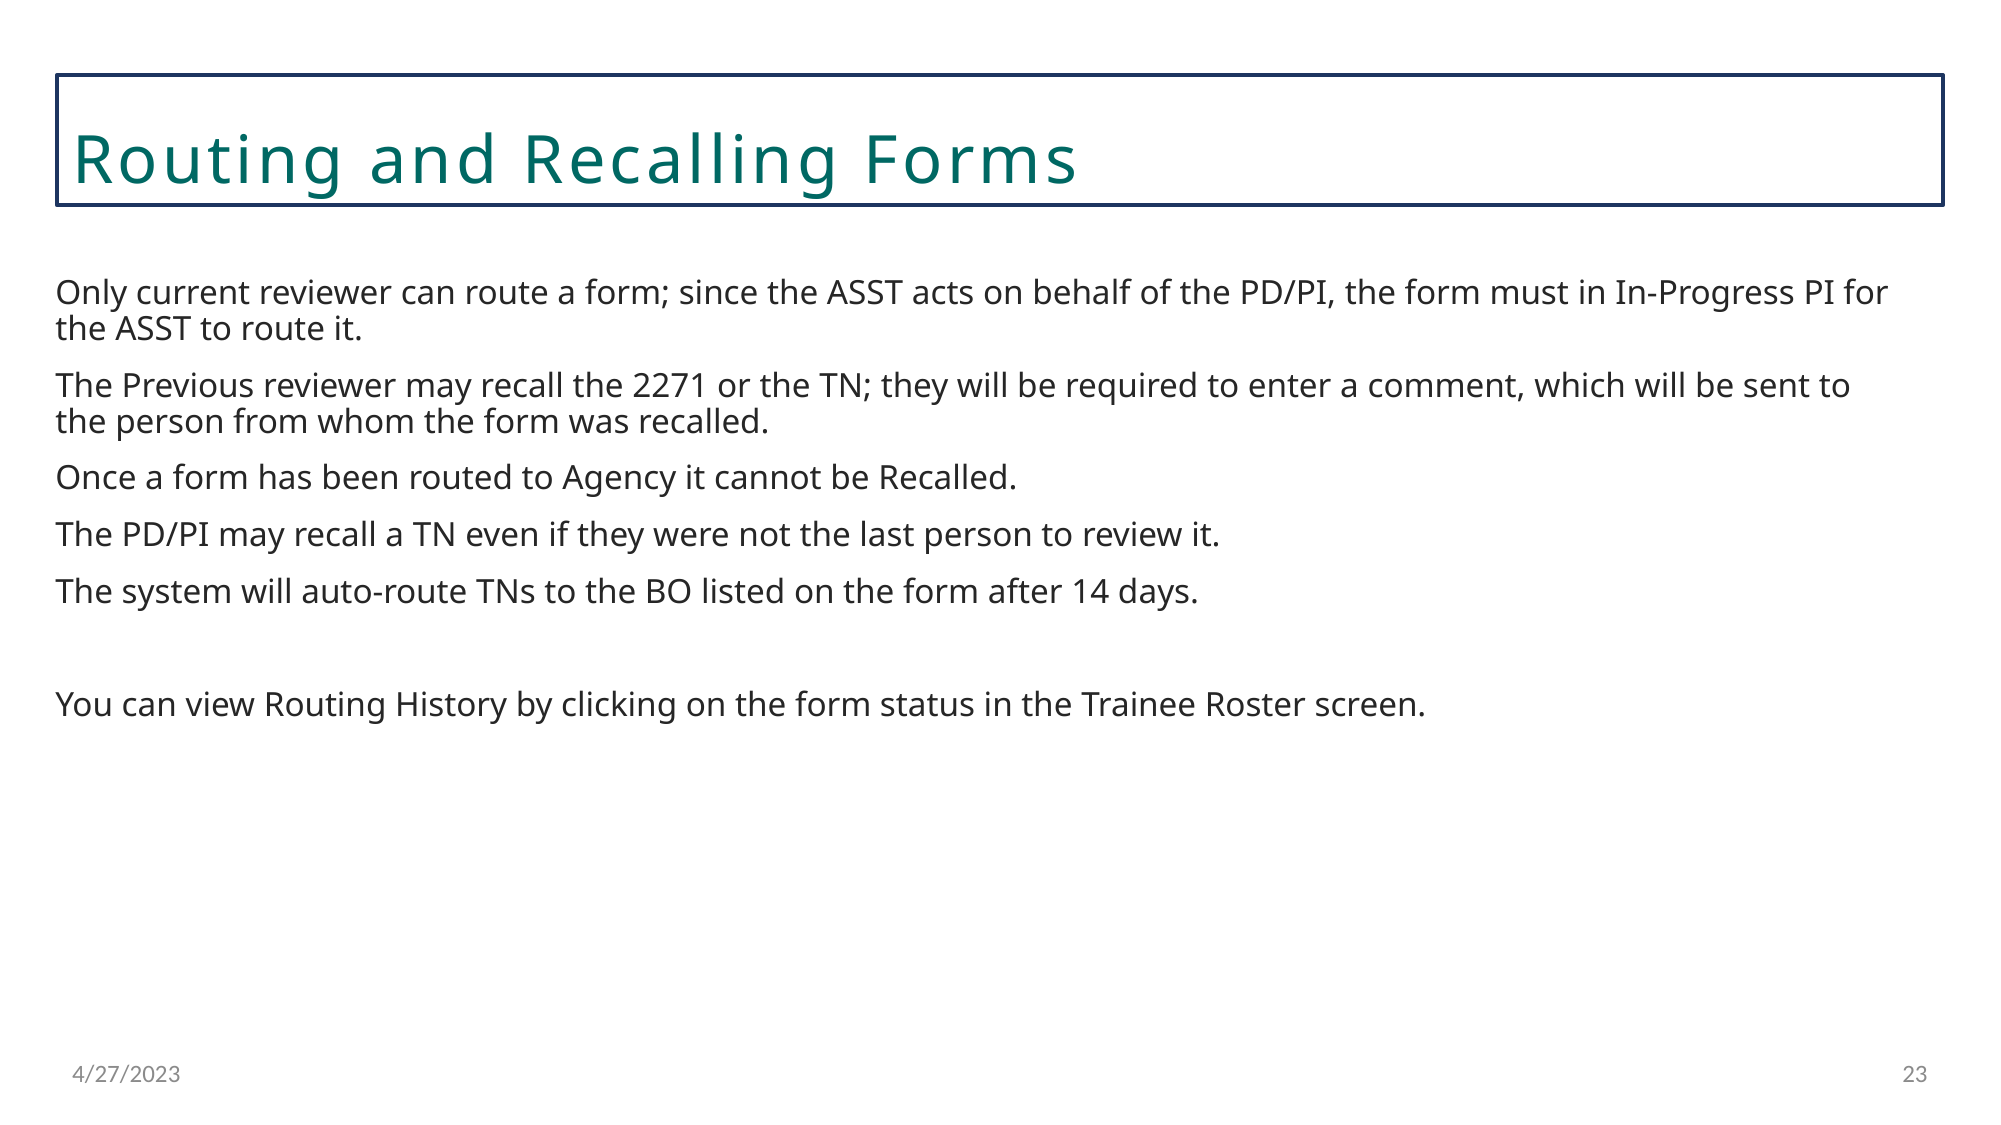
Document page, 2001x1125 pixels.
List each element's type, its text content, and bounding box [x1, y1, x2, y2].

text_box 4/27/2023 [56, 1048, 507, 1103]
title Routing and Recalling Forms [57, 75, 1943, 206]
text_box 23 [1492, 1042, 1943, 1103]
text_box Only current reviewer can route a form; since the ASST acts on behalf of the PD/PI, the form must in In-Progress PI for the ASST to route it. The Previous reviewer may recall the 2271 or the TN; they will be required to enter a comment, which will be sent to the person from whom the form was recalled. Once a form has been routed to Agency it cannot be Recalled. The PD/PI may recall a TN even if they were not the last person to review it. The system will auto-route TNs to the BO listed on the form after 14 days. You can view Routing History by clicking on the form status in the Trainee Roster screen. [40, 268, 1927, 1048]
